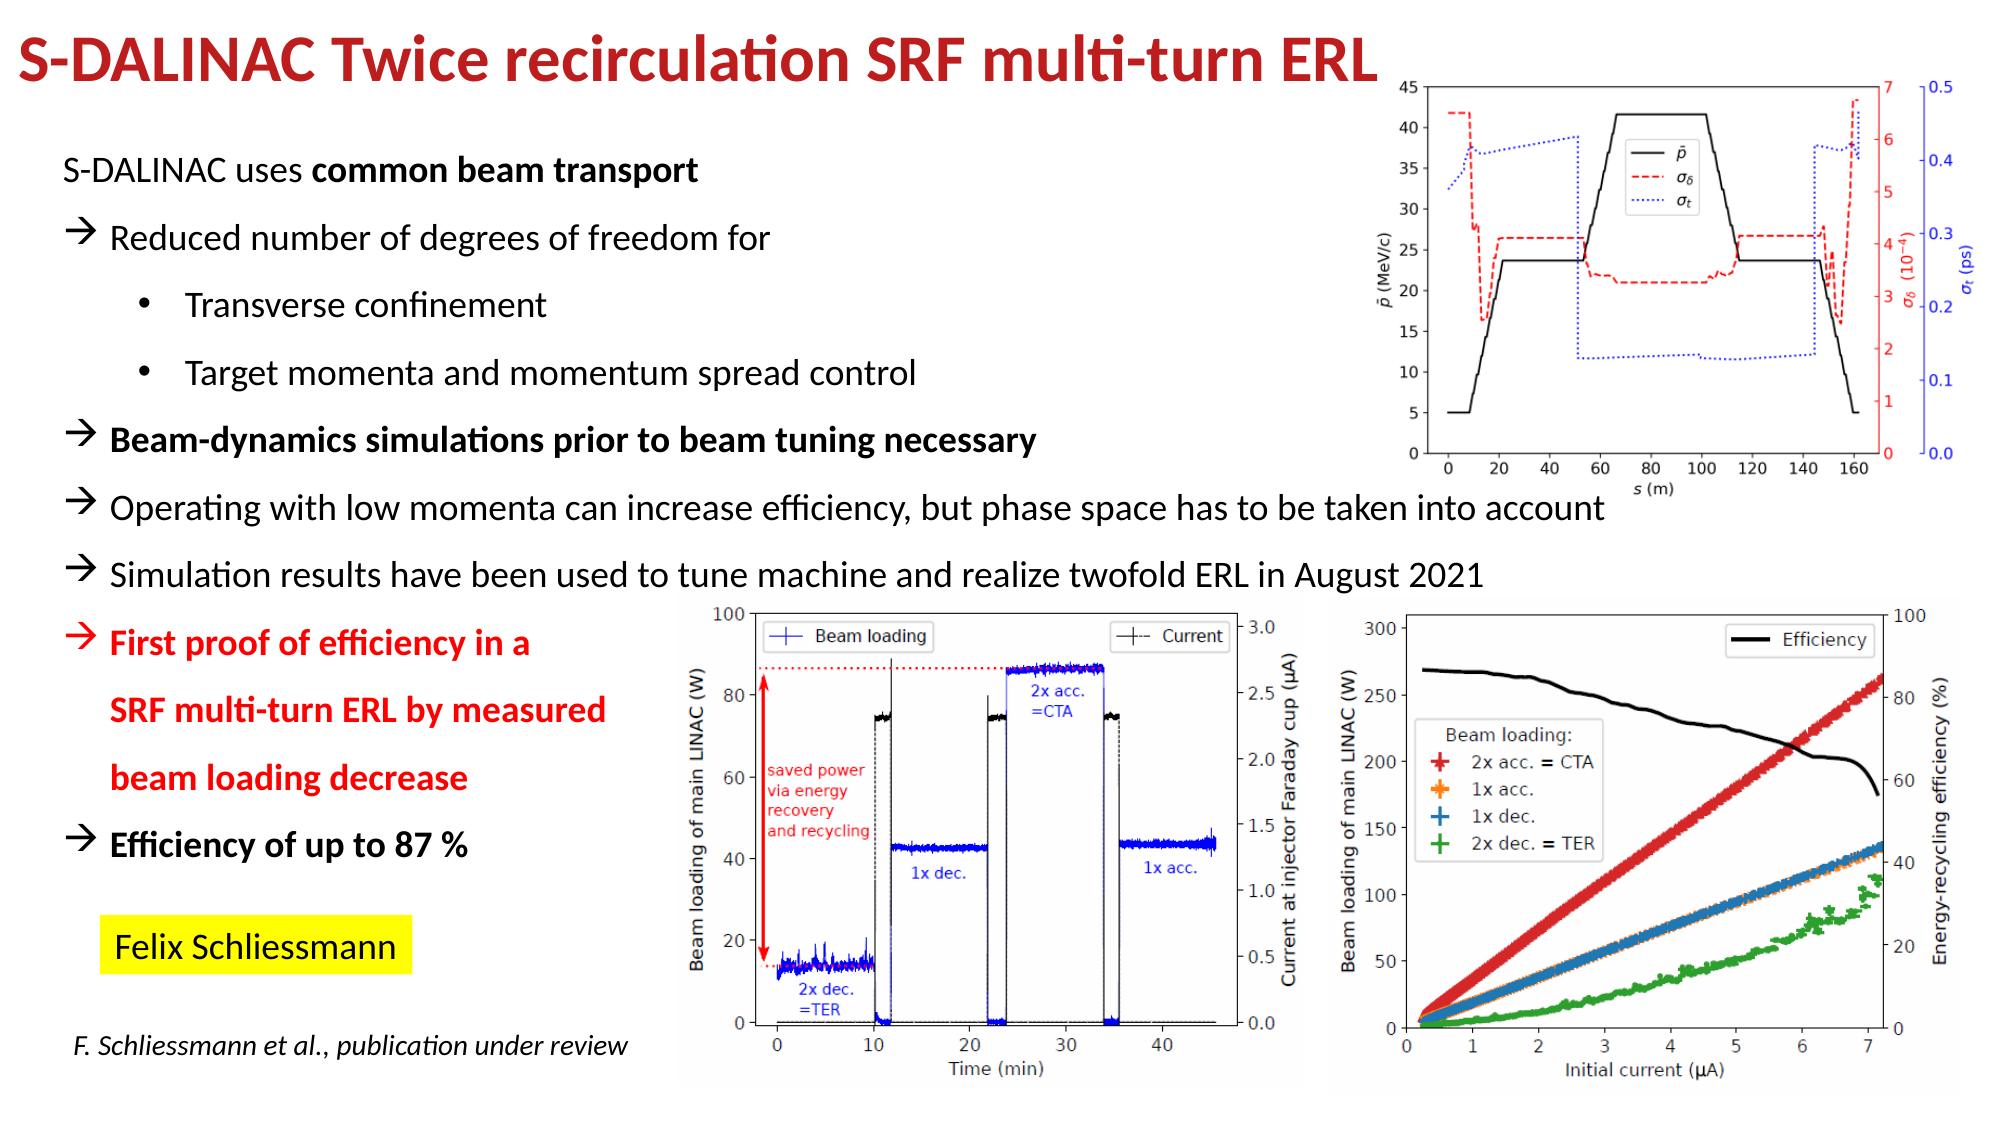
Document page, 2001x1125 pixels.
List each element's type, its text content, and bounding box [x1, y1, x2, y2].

text_box F. Schliessmann et al., publication under review [58, 1018, 651, 1069]
text_box S-DALINAC Twice recirculation SRF multi-turn ERL [3, 7, 1395, 103]
text_box Felix Schliessmann [99, 914, 413, 975]
picture [1342, 24, 2000, 527]
picture [677, 589, 1302, 1087]
text_box S-DALINAC uses common beam transport Reduced number of degrees of freedom for Transverse confinement Target momenta and momentum spread control Beam-dynamics simulations prior to beam tuning necessary Operating with low momenta can increase efficiency, but phase space has to be taken into account Simulation results have been used to tune machine and realize twofold ERL in August 2021 First proof of efficiency in a SRF multi-turn ERL by measured beam loading decrease Efficiency of up to 87 % [48, 115, 1622, 873]
picture [1329, 596, 1962, 1098]
